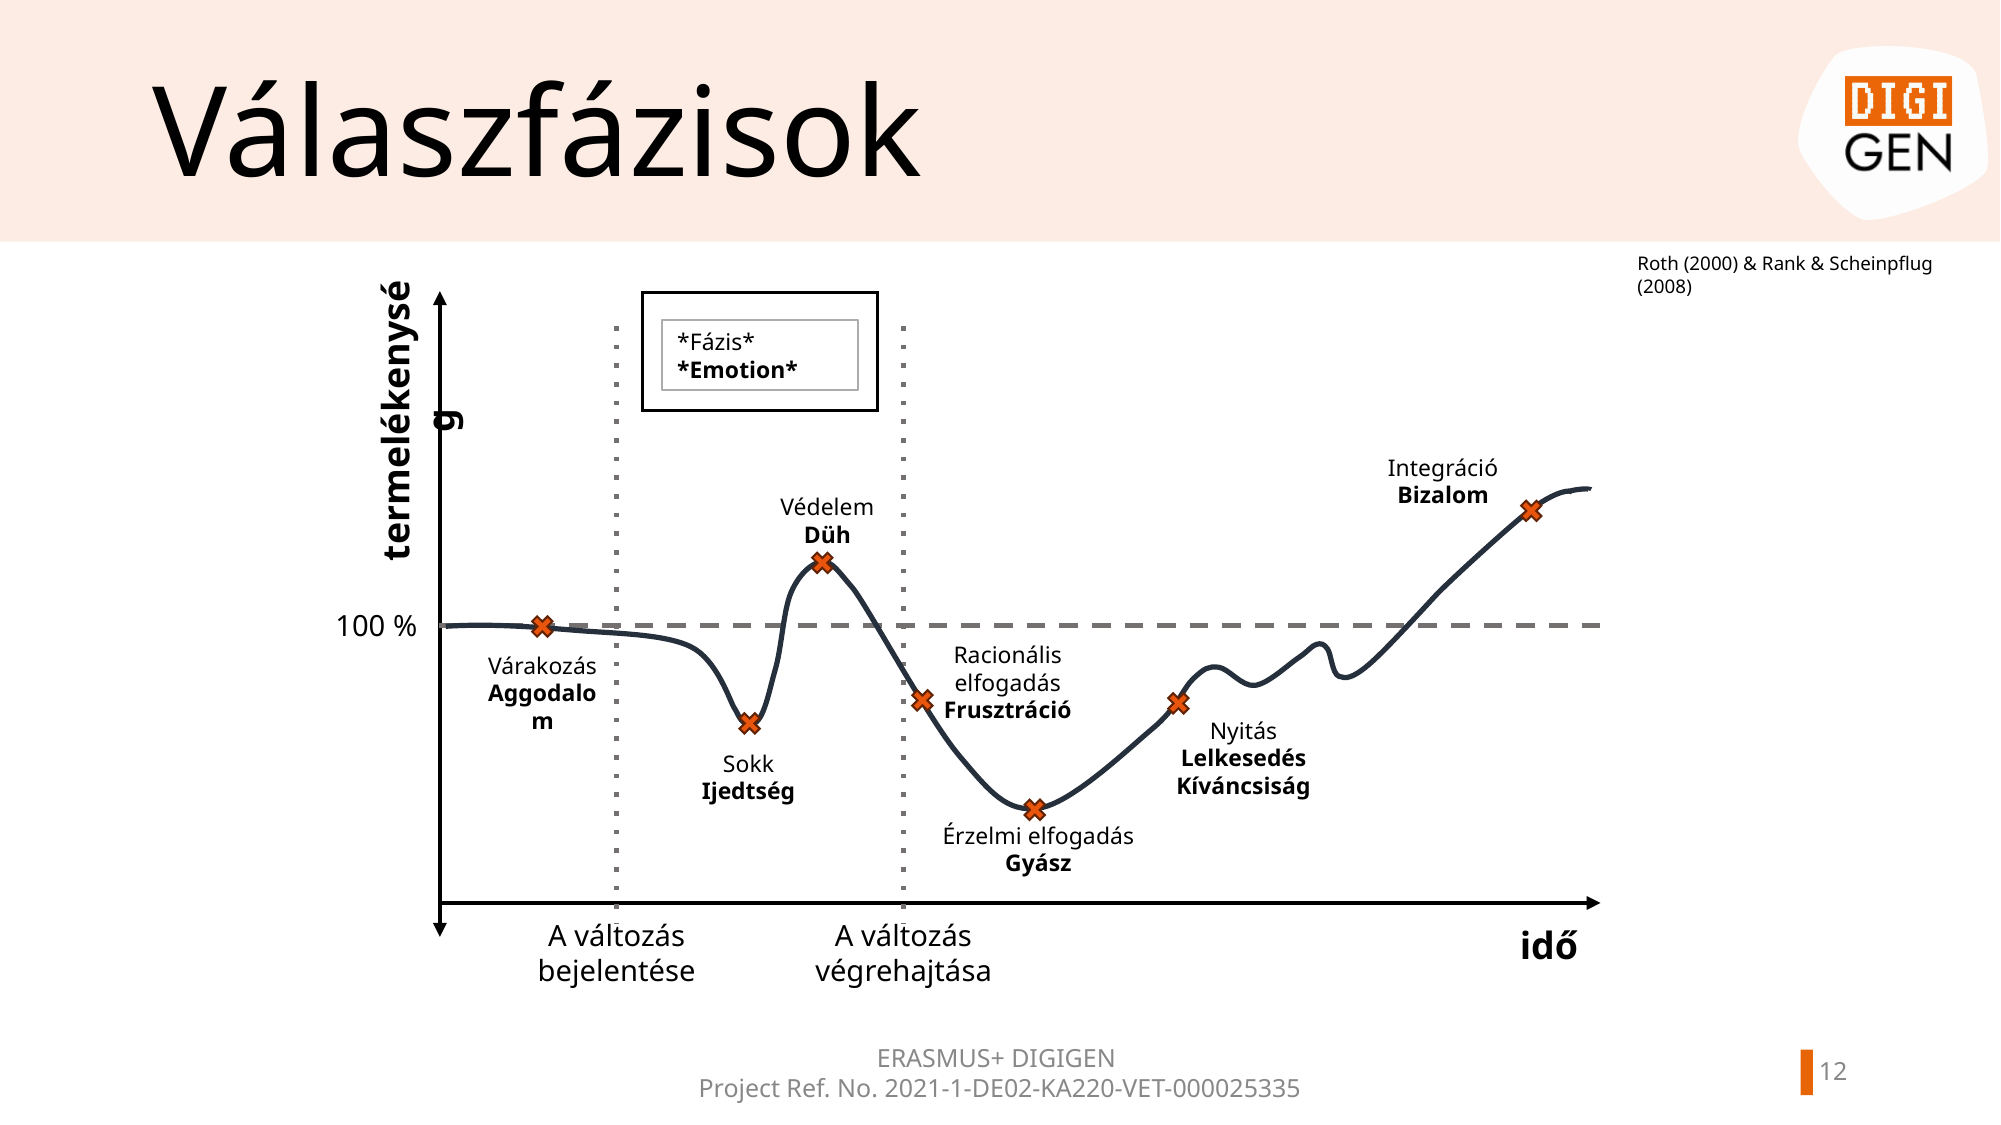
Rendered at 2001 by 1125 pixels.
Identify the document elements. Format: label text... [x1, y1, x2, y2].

picture [1798, 46, 1988, 220]
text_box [315, 260, 1685, 1012]
text_box Roth (2000) & Rank & Scheinpflug (2008) [1622, 244, 2000, 305]
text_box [642, 292, 879, 411]
title Válaszfázisok [137, 61, 1628, 190]
slide_number 11 [1764, 1042, 1863, 1103]
footer ERASMUS+ DIGIGEN Project Ref. No. 2021-1-DE02-KA220-VET-000025335 [662, 1042, 1338, 1103]
